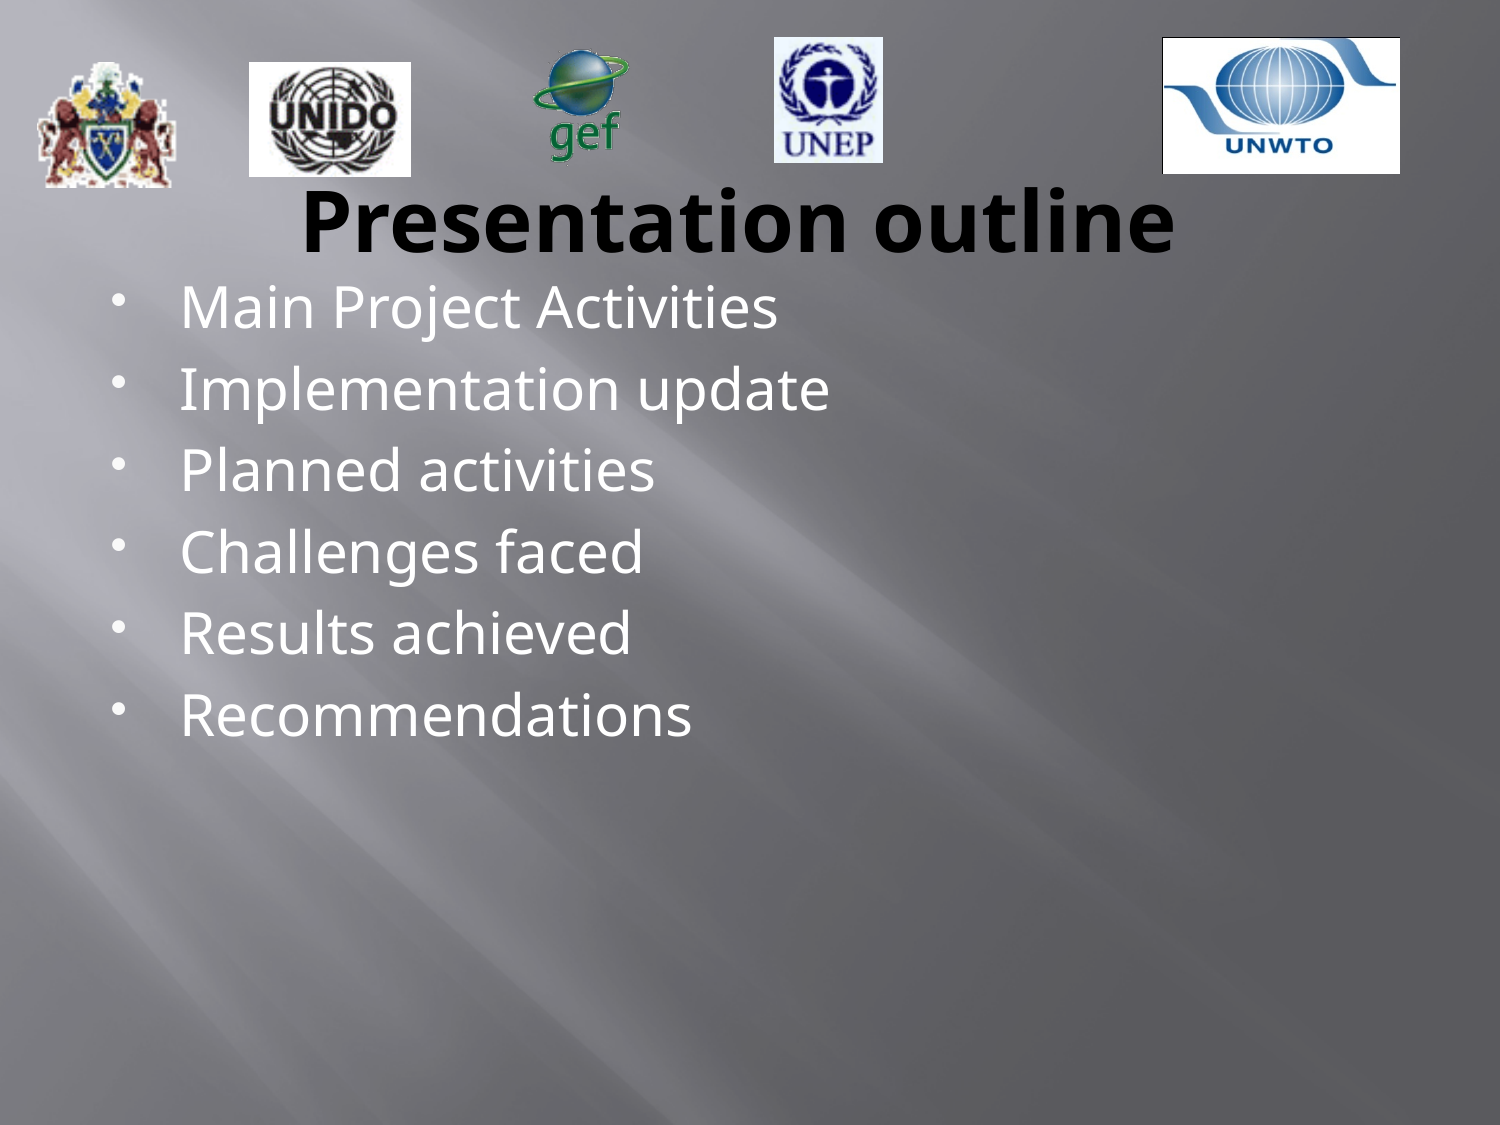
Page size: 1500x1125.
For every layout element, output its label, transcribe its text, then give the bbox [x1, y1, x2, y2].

list Main Project Activities Implementation update Planned activities Challenges faced Results achieved Recommendations [75, 262, 1425, 1035]
picture [774, 37, 883, 163]
picture [37, 62, 179, 188]
picture [524, 37, 640, 173]
picture [249, 62, 412, 177]
title Presentation outline [75, 124, 1425, 262]
picture [1162, 37, 1400, 174]
